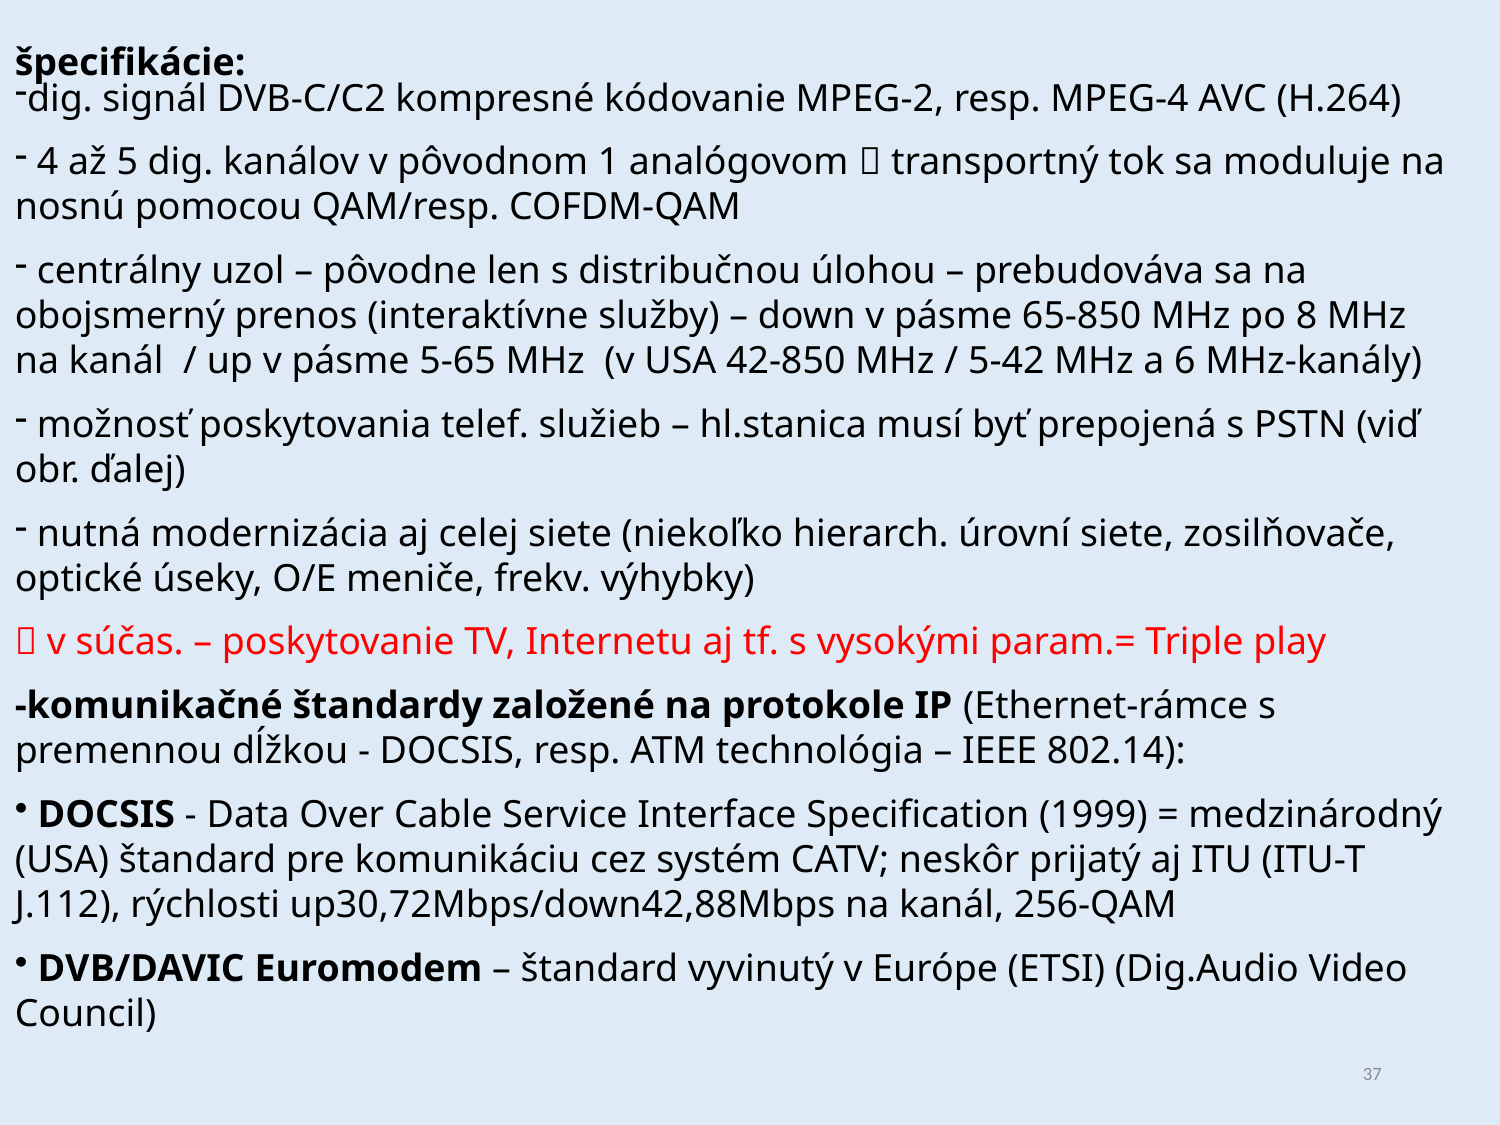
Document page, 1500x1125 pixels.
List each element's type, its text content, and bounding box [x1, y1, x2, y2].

text_box špecifikácie: [0, 30, 851, 91]
slide_number 37 [1059, 1042, 1397, 1103]
text_box dig. signál DVB-C/C2 kompresné kódovanie MPEG-2, resp. MPEG-4 AVC (H.264) 4 až 5 dig. kanálov v pôvodnom 1 analógovom  transportný tok sa moduluje na nosnú pomocou QAM/resp. COFDM-QAM centrálny uzol – pôvodne len s distribučnou úlohou – prebudováva sa na obojsmerný prenos (interaktívne služby) – down v pásme 65-850 MHz po 8 MHz na kanál / up v pásme 5-65 MHz (v USA 42-850 MHz / 5-42 MHz a 6 MHz-kanály) možnosť poskytovania telef. služieb – hl.stanica musí byť prepojená s PSTN (viď obr. ďalej) nutná modernizácia aj celej siete (niekoľko hierarch. úrovní siete, zosilňovače, optické úseky, O/E meniče, frekv. výhybky)  v súčas. – poskytovanie TV, Internetu aj tf. s vysokými param.= Triple play -komunikačné štandardy založené na protokole IP (Ethernet-rámce s premennou dĺžkou - DOCSIS, resp. ATM technológia – IEEE 802.14): DOCSIS - Data Over Cable Service Interface Specification (1999) = medzinárodný (USA) štandard pre komunikáciu cez systém CATV; neskôr prijatý aj ITU (ITU-T J.112), rýchlosti up30,72Mbps/down42,88Mbps na kanál, 256-QAM DVB/DAVIC Euromodem – štandard vyvinutý v Európe (ETSI) (Dig.Audio Video Council) [0, 66, 1471, 1042]
